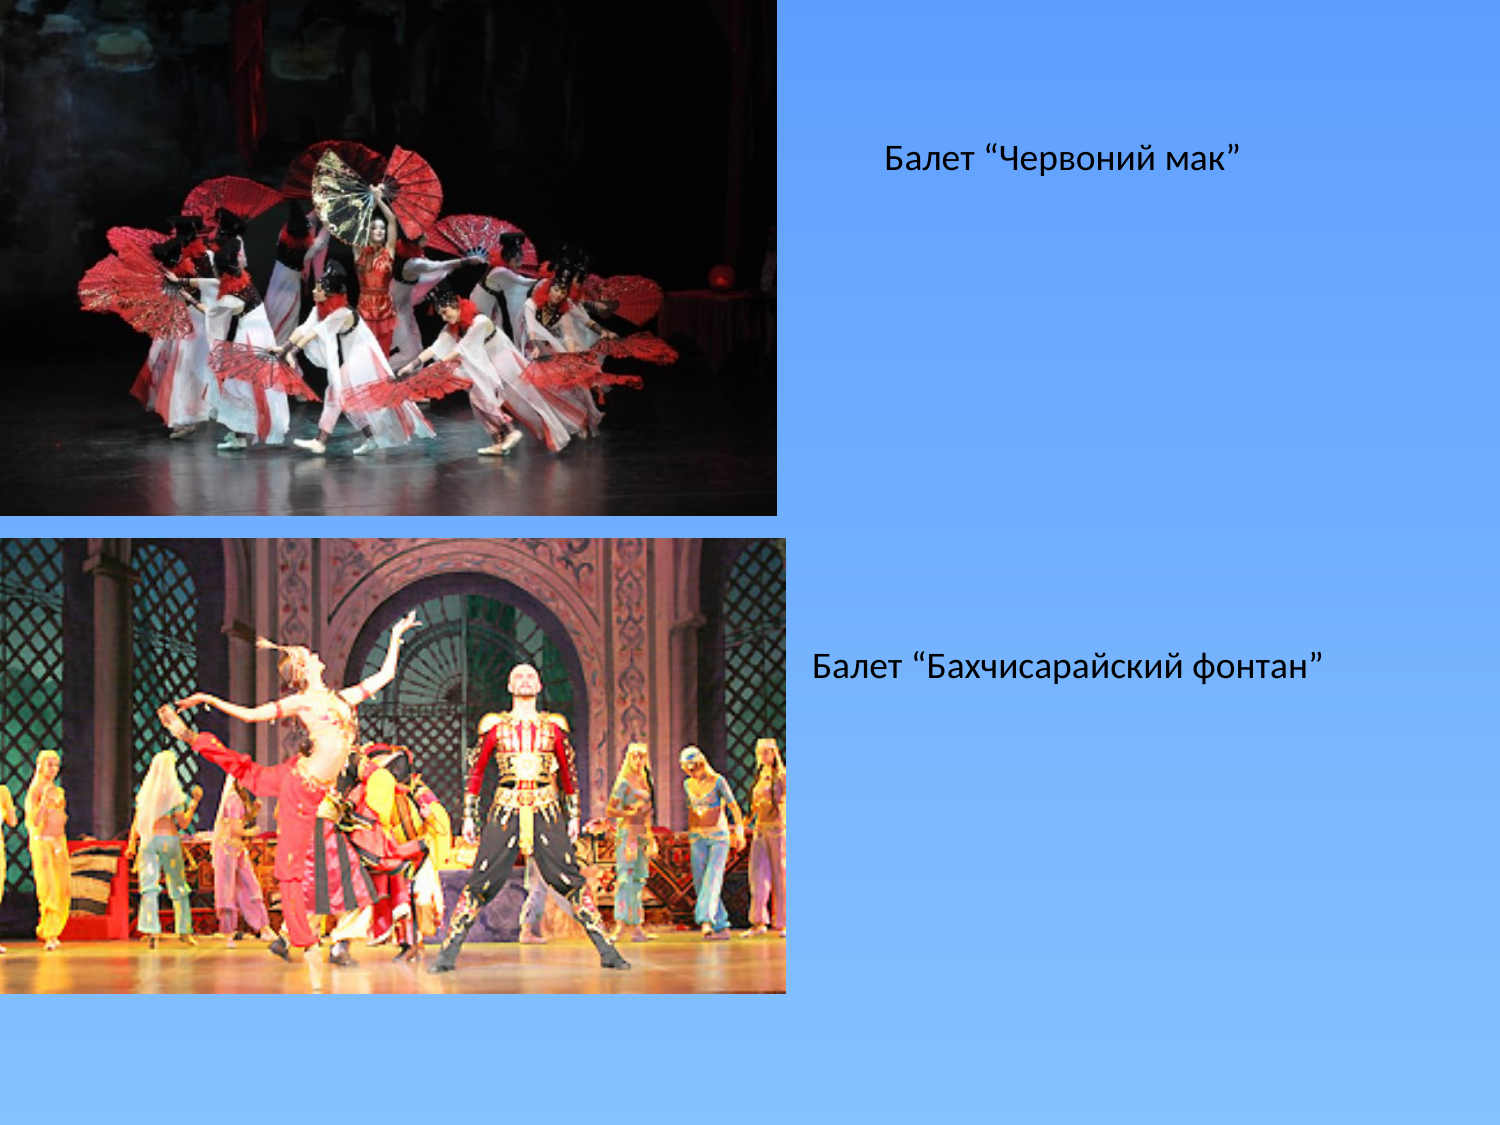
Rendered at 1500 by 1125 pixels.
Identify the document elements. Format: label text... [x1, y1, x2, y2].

text_box Балет “Червоний мак” [781, 125, 1353, 186]
picture [0, 538, 786, 995]
picture [0, 0, 777, 516]
text_box Балет “Бахчисарайский фонтан” [797, 633, 1376, 694]
